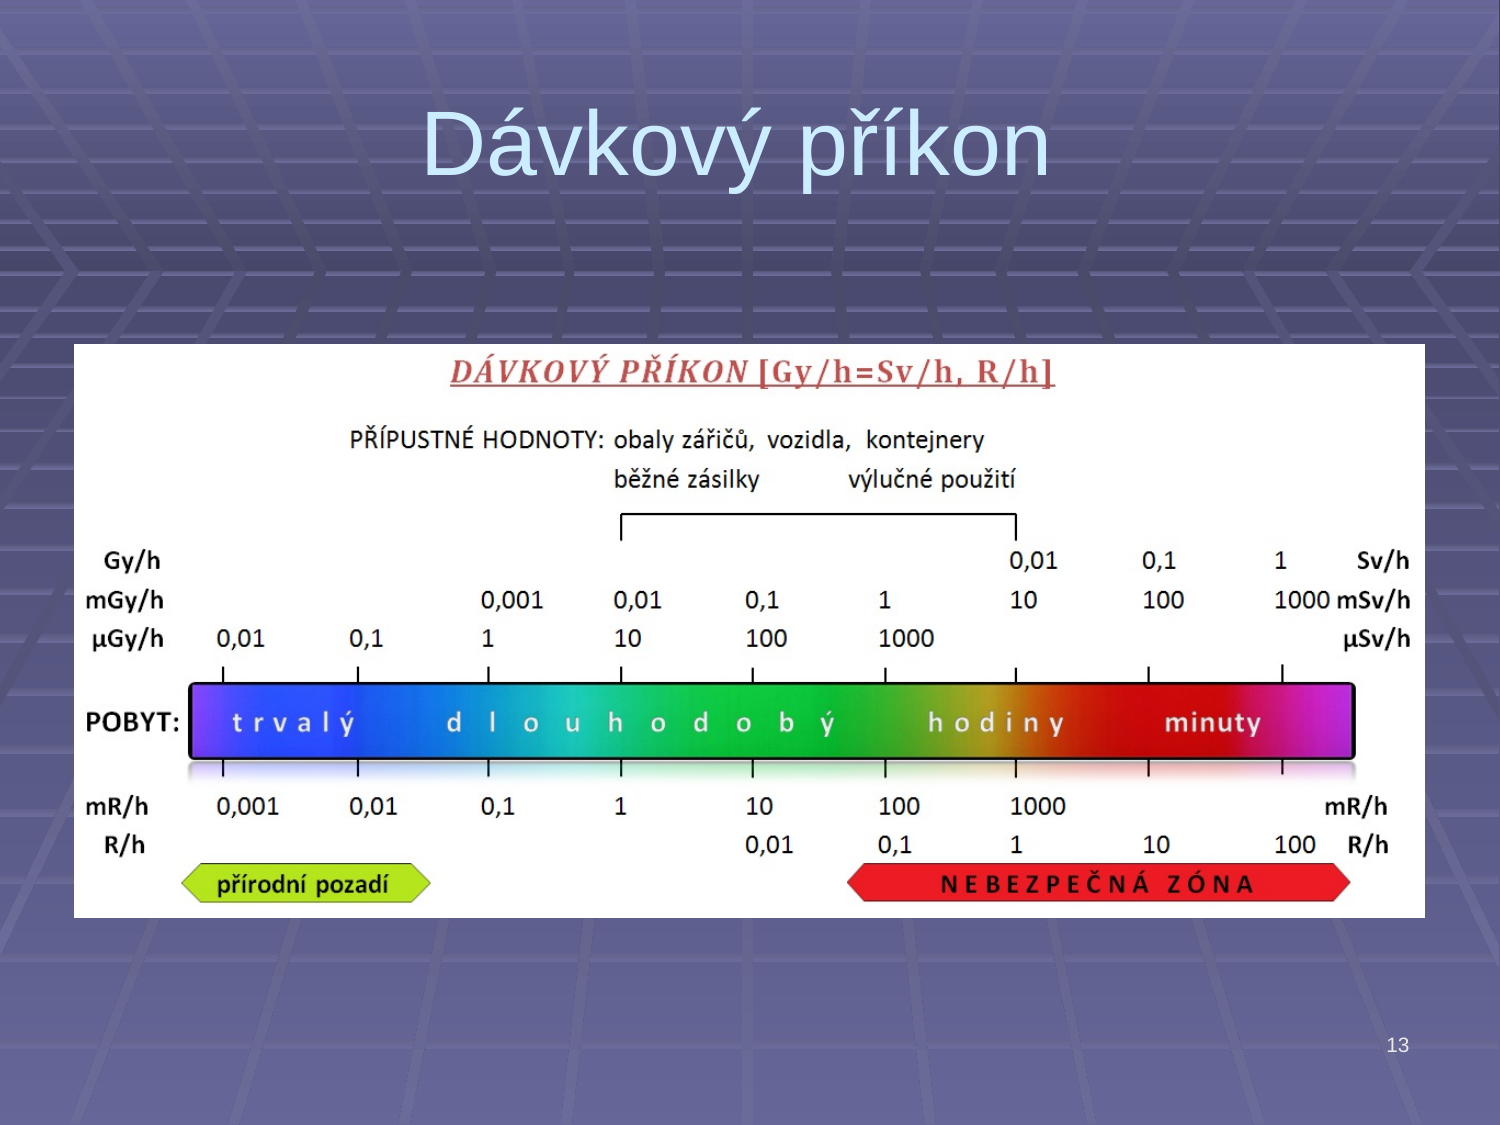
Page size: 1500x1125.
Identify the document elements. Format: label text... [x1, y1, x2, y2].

slide_number 13 [1074, 1023, 1425, 1102]
title Dávkový příkon [74, 44, 1425, 233]
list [74, 344, 1425, 918]
